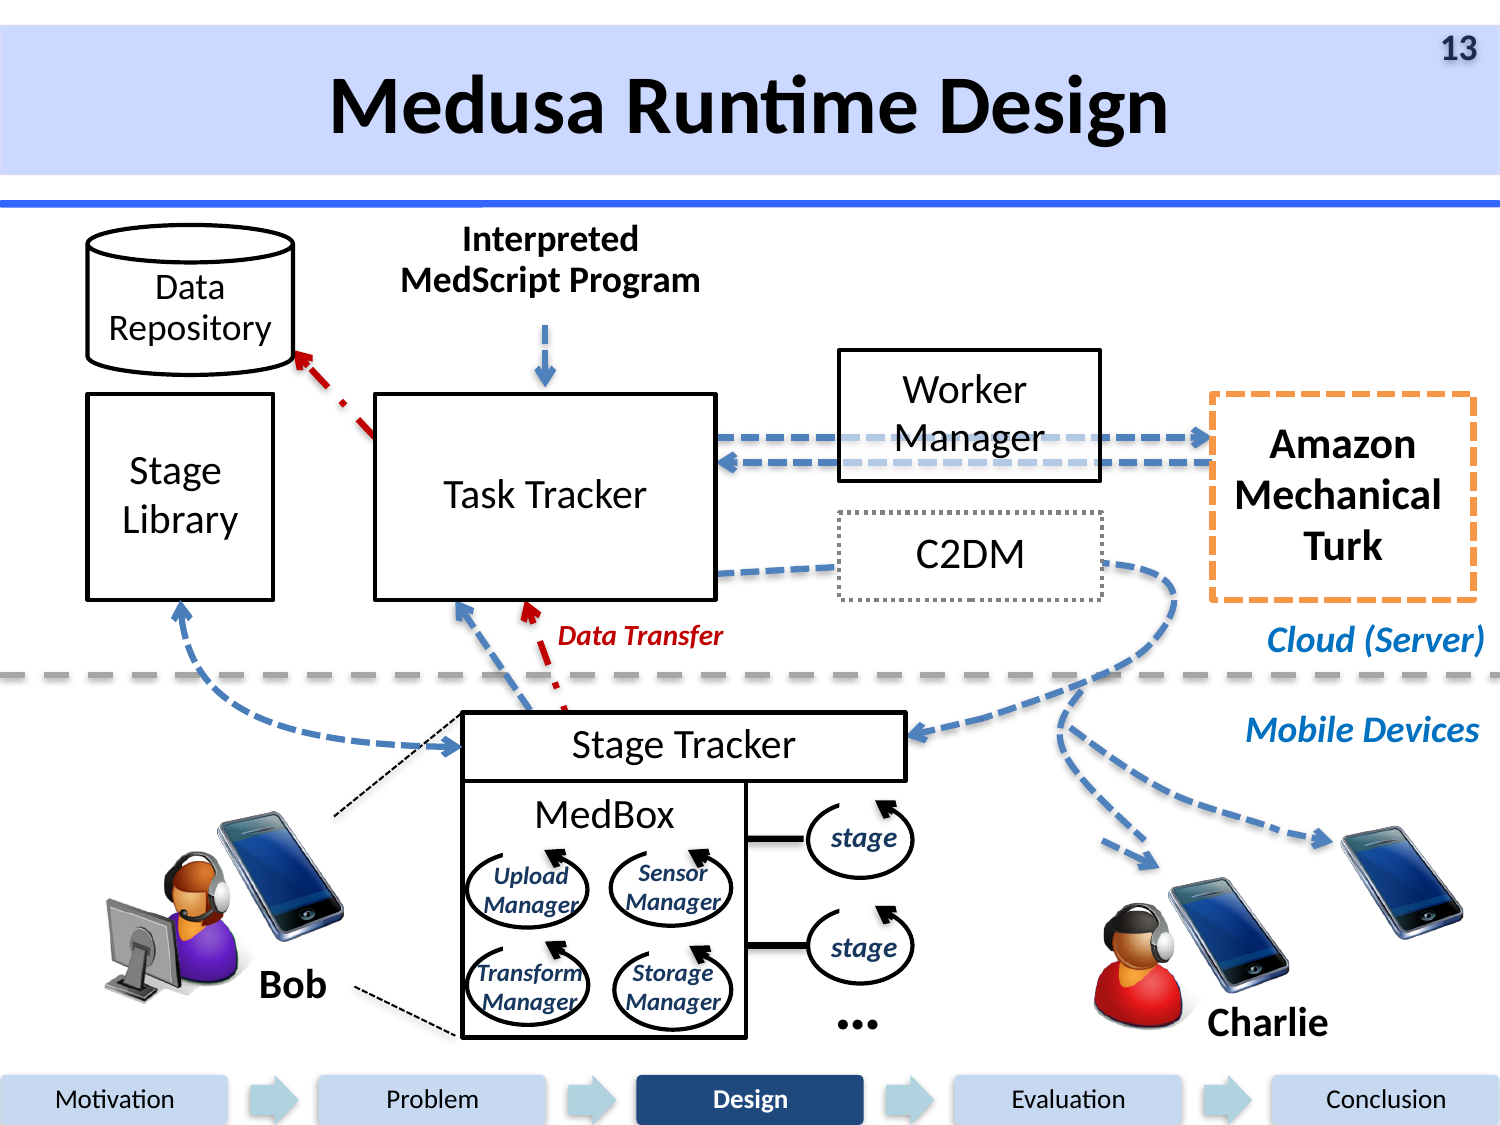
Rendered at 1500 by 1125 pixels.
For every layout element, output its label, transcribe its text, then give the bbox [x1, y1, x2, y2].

list Medusa Runtime Design [0, 24, 1500, 176]
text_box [333, 712, 906, 1038]
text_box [0, 1074, 1500, 1125]
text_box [326, 215, 776, 388]
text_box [715, 560, 1334, 698]
text_box Amazon Mechanical Turk [1210, 392, 1476, 602]
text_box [99, 700, 1500, 1063]
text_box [401, 609, 710, 698]
text_box Cloud (Server) [1338, 610, 1500, 673]
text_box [87, 224, 1101, 601]
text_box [247, 532, 396, 815]
